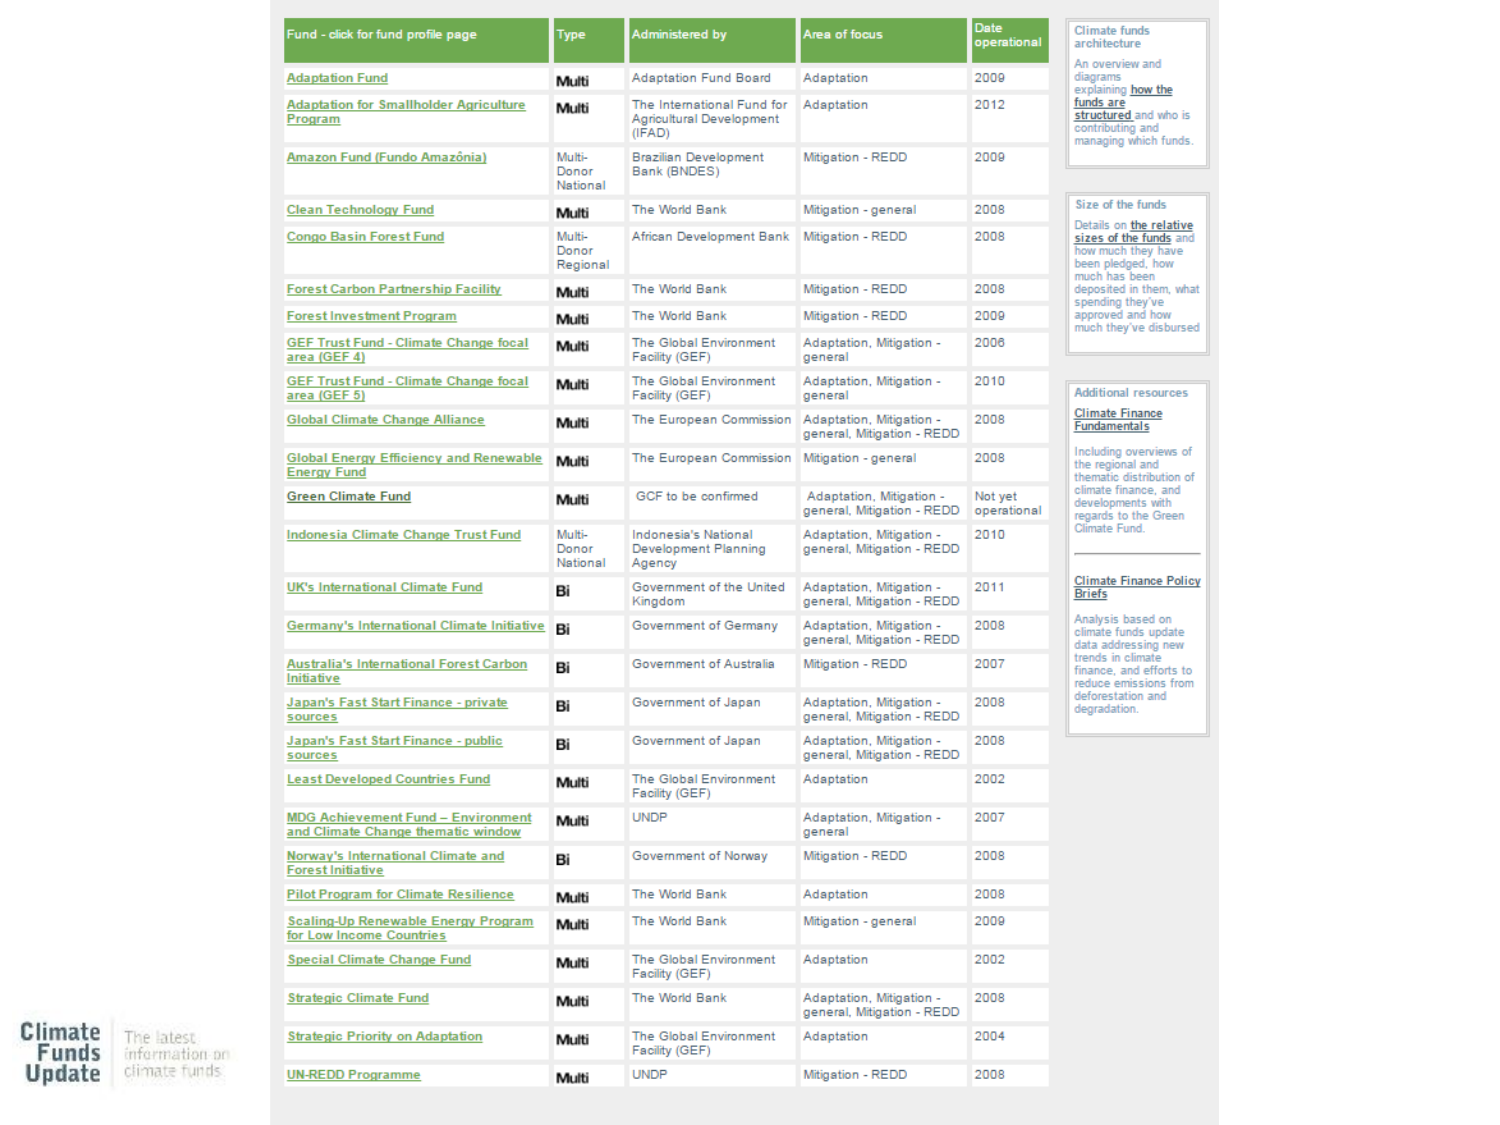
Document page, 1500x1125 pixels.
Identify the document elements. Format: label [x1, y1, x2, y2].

picture [268, 0, 1219, 1125]
picture [12, 985, 257, 1109]
